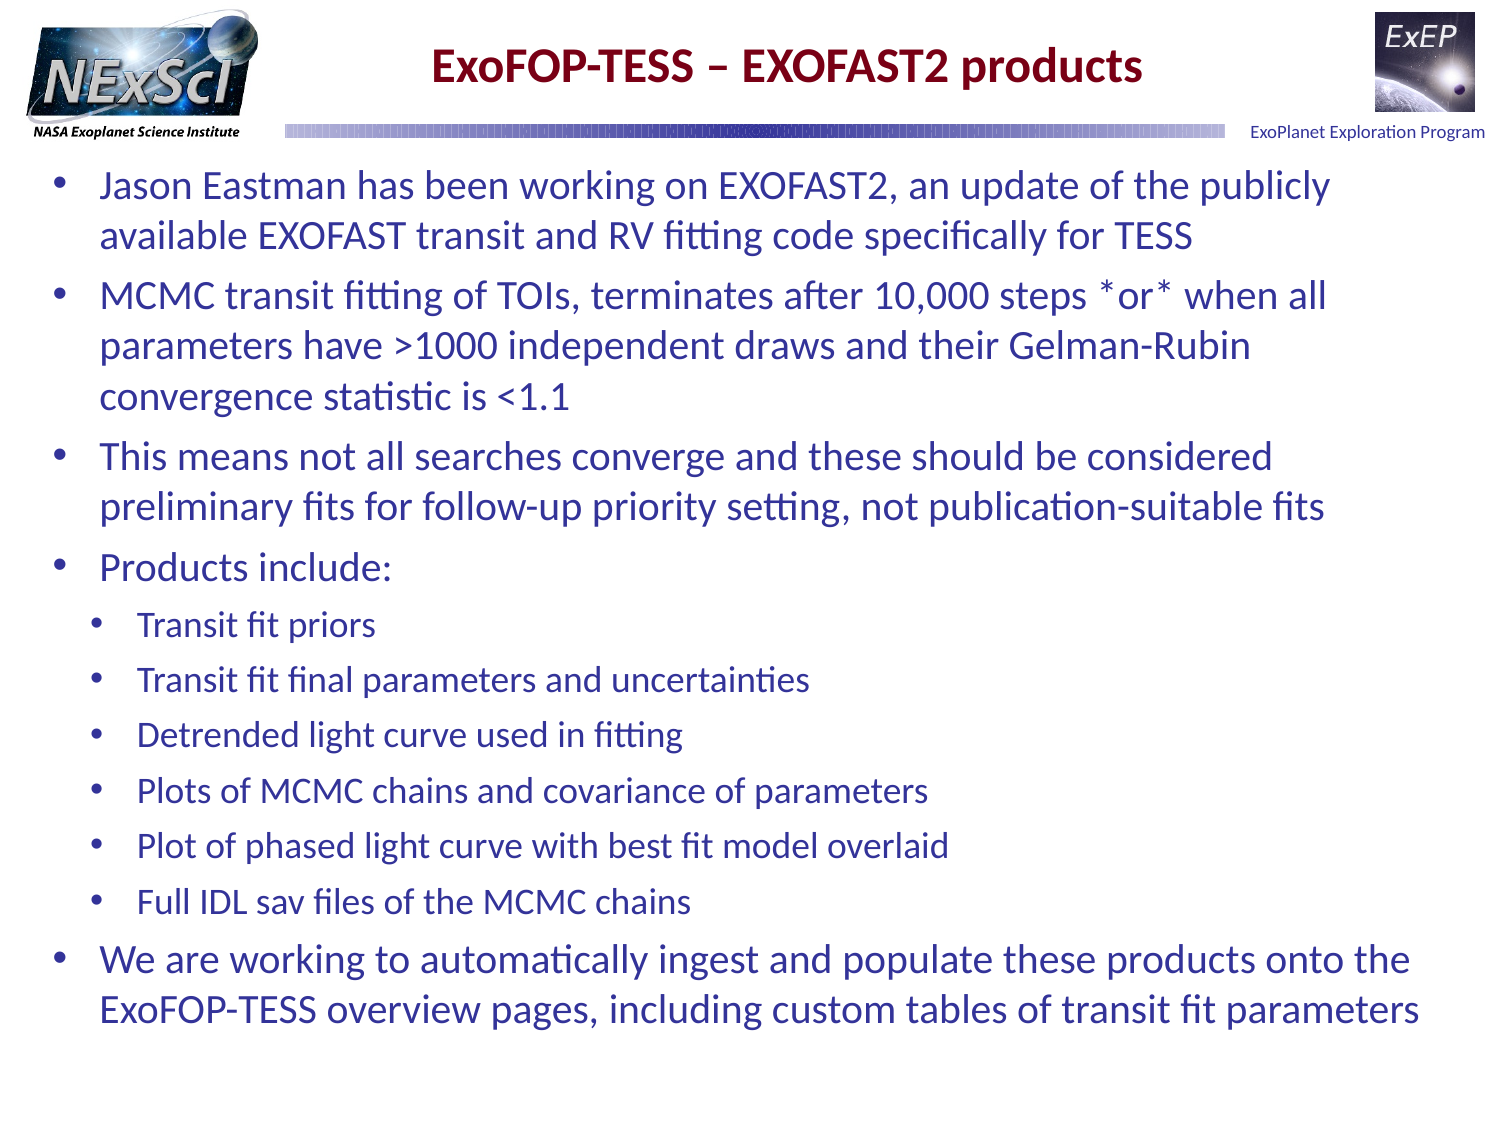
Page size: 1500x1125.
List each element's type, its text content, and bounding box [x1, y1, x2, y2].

picture [0, 0, 285, 150]
list Jason Eastman has been working on EXOFAST2, an update of the publicly available EXOFAST transit and RV fitting code specifically for TESS MCMC transit fitting of TOIs, terminates after 10,000 steps *or* when all parameters have >1000 independent draws and their Gelman-Rubin convergence statistic is <1.1 This means not all searches converge and these should be considered preliminary fits for follow-up priority setting, not publication-suitable fits Products include: Transit fit priors Transit fit final parameters and uncertainties Detrended light curve used in fitting Plots of MCMC chains and covariance of parameters Plot of phased light curve with best fit model overlaid Full IDL sav files of the MCMC chains We are working to automatically ingest and populate these products onto the ExoFOP-TESS overview pages, including custom tables of transit fit parameters [37, 149, 1476, 1101]
title ExoFOP-TESS – EXOFAST2 products [187, 0, 1351, 126]
picture [1375, 12, 1475, 112]
